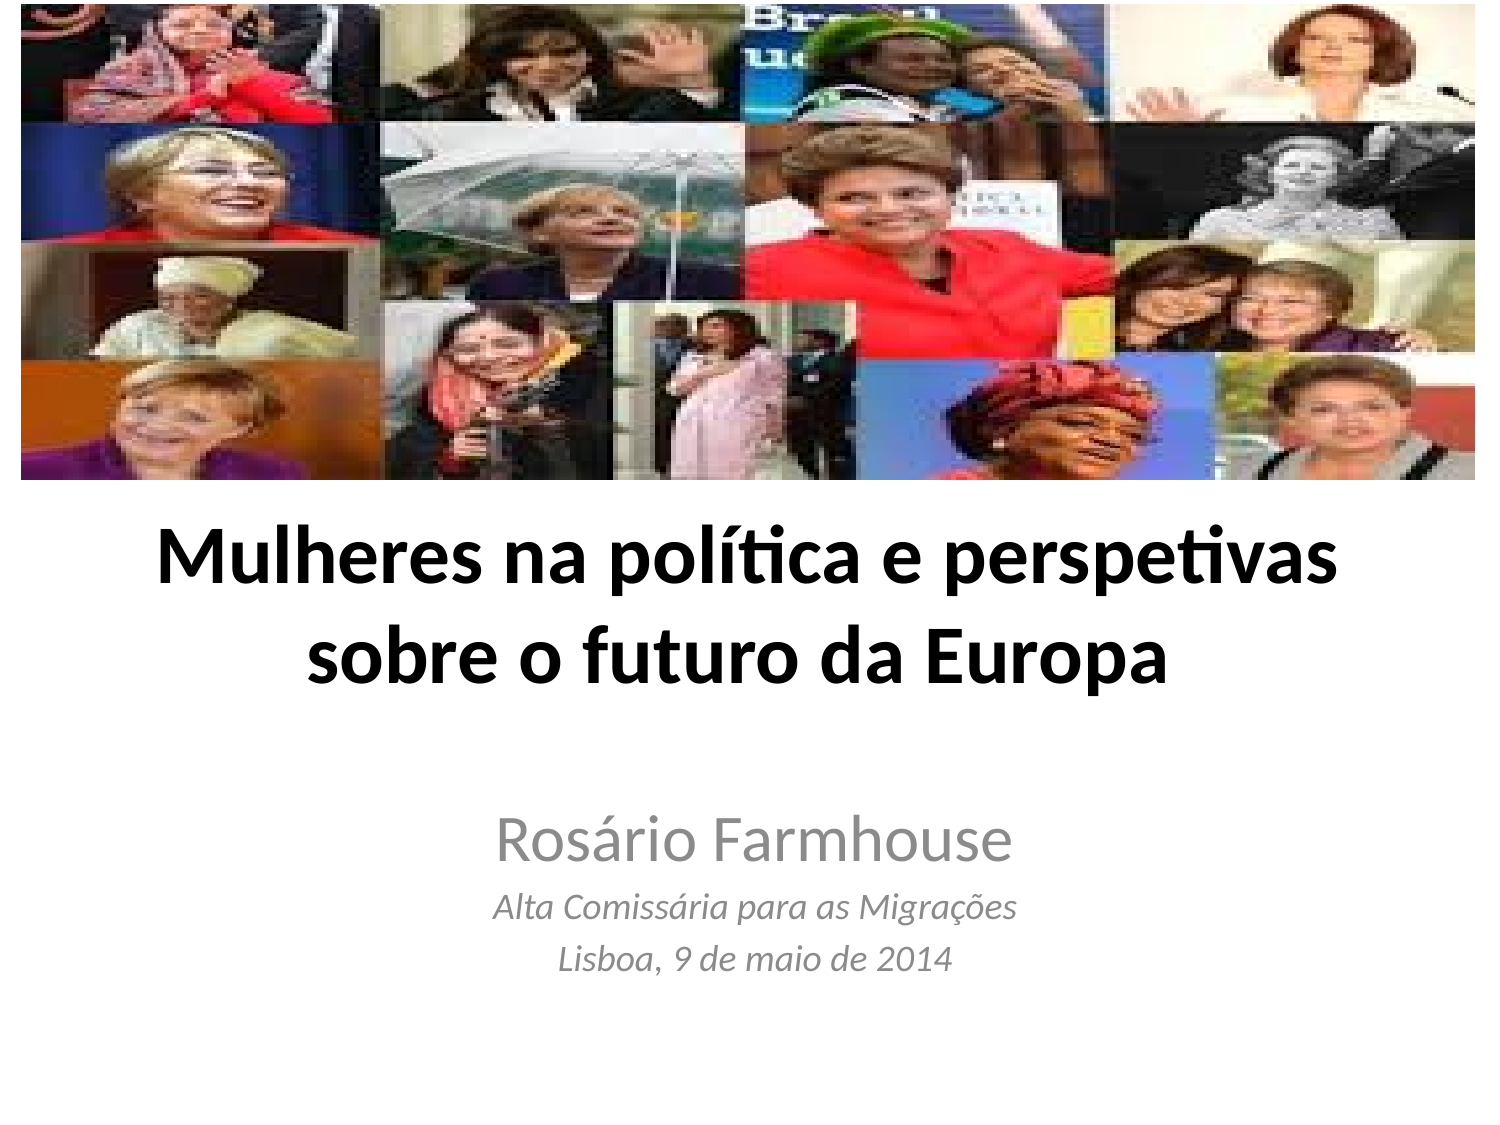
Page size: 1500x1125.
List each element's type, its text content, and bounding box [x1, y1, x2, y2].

picture [21, 4, 1475, 481]
subtitle Rosário Farmhouse Alta Comissária para as Migrações Lisboa, 9 de maio de 2014 [230, 786, 1281, 1075]
title Mulheres na política e perspetivas sobre o futuro da Europa [110, 489, 1386, 721]
